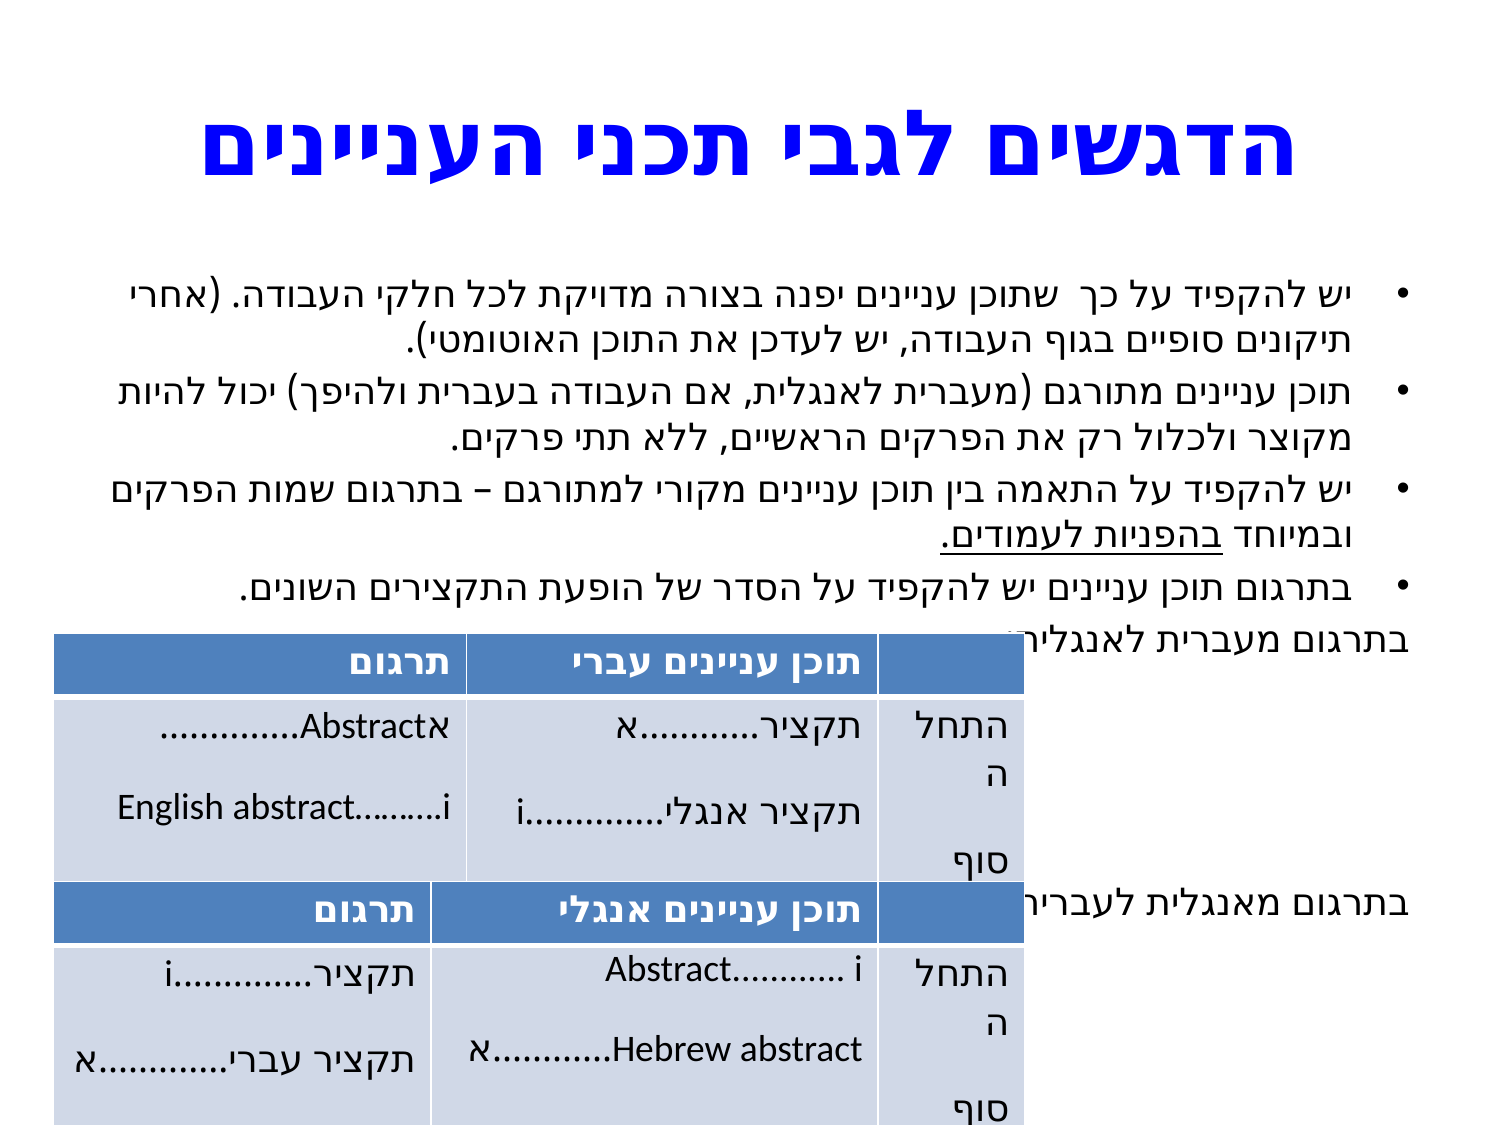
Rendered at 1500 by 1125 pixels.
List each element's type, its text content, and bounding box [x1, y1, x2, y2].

title הדגשים לגבי תכני העניינים [75, 45, 1425, 233]
table_cell התחלה סוף [879, 948, 1024, 1125]
table_header [879, 634, 1024, 694]
table_cell תקציר............א תקציר אנגלי..............i [467, 700, 877, 881]
table_header תוכן עניינים אנגלי [432, 882, 877, 943]
table_cell אAbstract………….. English abstract……….i [54, 700, 466, 881]
table_cell התחלה סוף [879, 700, 1024, 881]
table_header תרגום [54, 634, 466, 694]
table_cell תקציר..............i תקציר עברי.............א [54, 948, 430, 1125]
list יש להקפיד על כך שתוכן עניינים יפנה בצורה מדויקת לכל חלקי העבודה. (אחרי תיקונים סופיים בגוף העבודה, יש לעדכן את התוכן האוטומטי). תוכן עניינים מתורגם (מעברית לאנגלית, אם העבודה בעברית ולהיפך) יכול להיות מקוצר ולכלול רק את הפרקים הראשיים, ללא תתי פרקים. יש להקפיד על התאמה בין תוכן עניינים מקורי למתורגם – בתרגום שמות הפרקים ובמיוחד בהפניות לעמודים. בתרגום תוכן עניינים יש להקפיד על הסדר של הופעת התקצירים השונים. בתרגום מעברית לאנגלית: בתרגום מאנגלית לעברית: [75, 262, 1425, 1005]
table_header תוכן עניינים עברי [467, 634, 877, 694]
table_header תרגום [54, 882, 430, 943]
table_header [879, 882, 1024, 943]
table_cell Abstract............ i Hebrew abstract............א [432, 948, 877, 1125]
